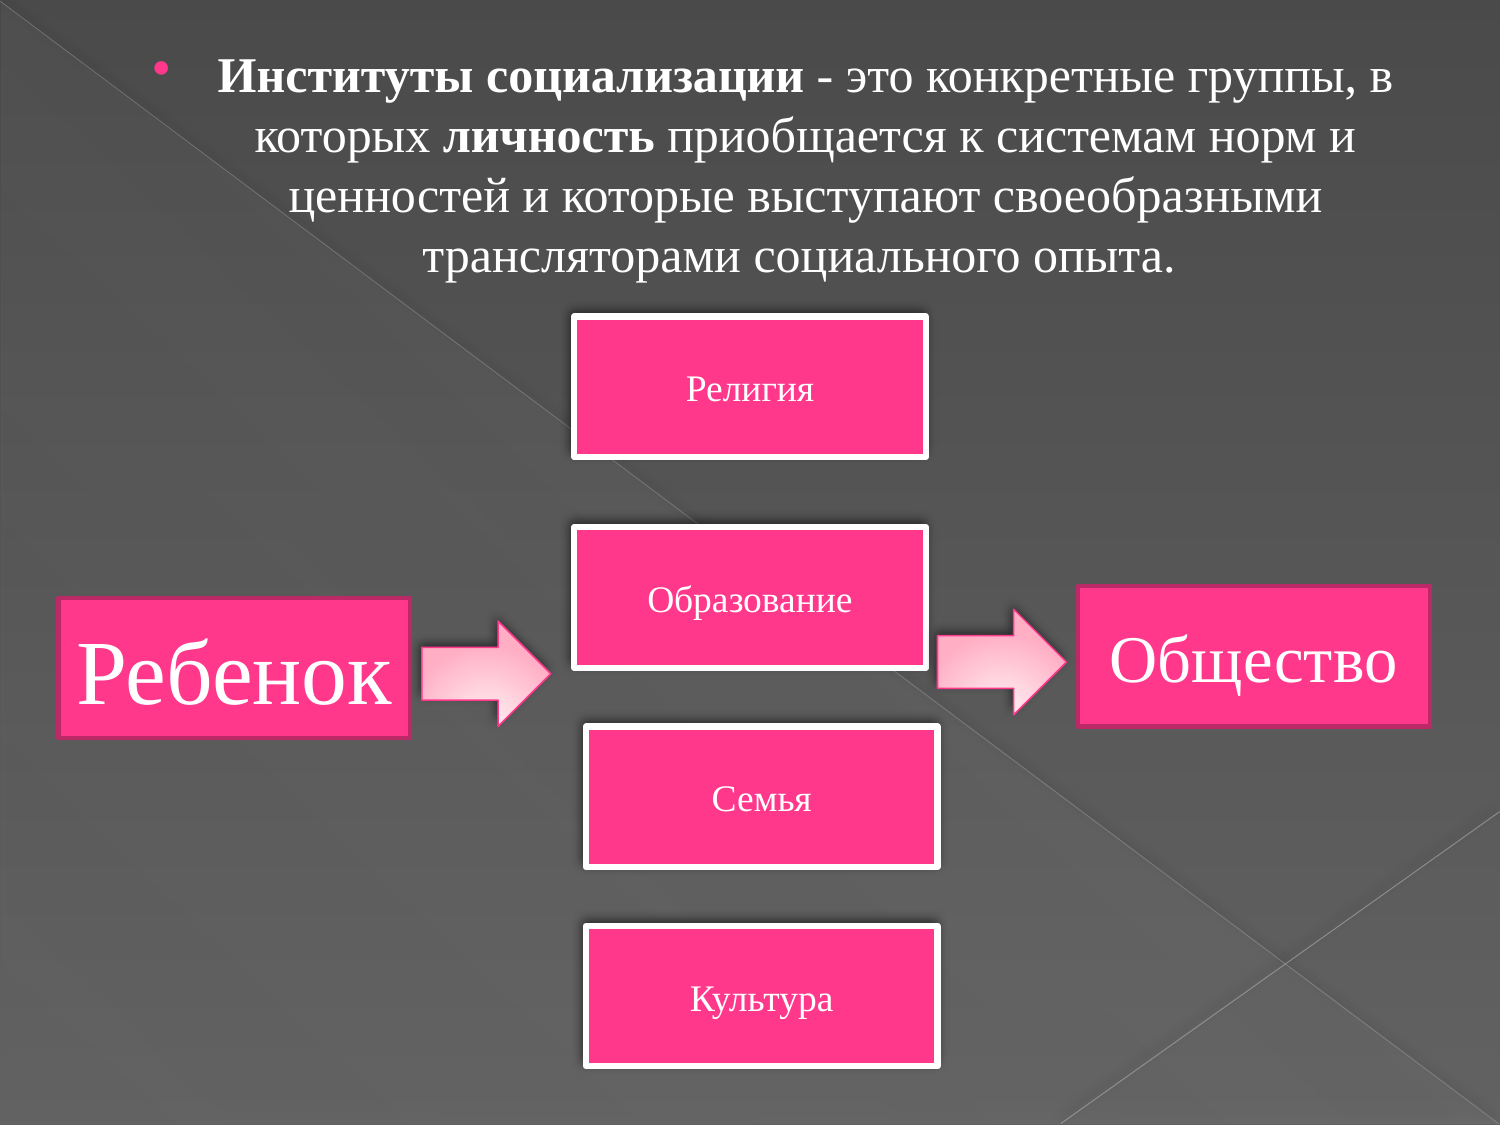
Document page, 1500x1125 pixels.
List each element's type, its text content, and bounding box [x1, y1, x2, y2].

text_box Семья [583, 723, 941, 870]
text_box [936, 608, 1067, 716]
text_box [421, 620, 552, 728]
text_box Культура [583, 923, 941, 1069]
text_box Общество [1076, 584, 1432, 729]
text_box Образование [571, 524, 929, 671]
list Институты социализации - это конкретные группы, в которых личность приобщается к системам норм и ценностей и которые выступают своеобразными трансляторами социального опыта. [93, 35, 1444, 329]
text_box Религия [571, 313, 929, 460]
text_box Ребенок [56, 596, 412, 740]
